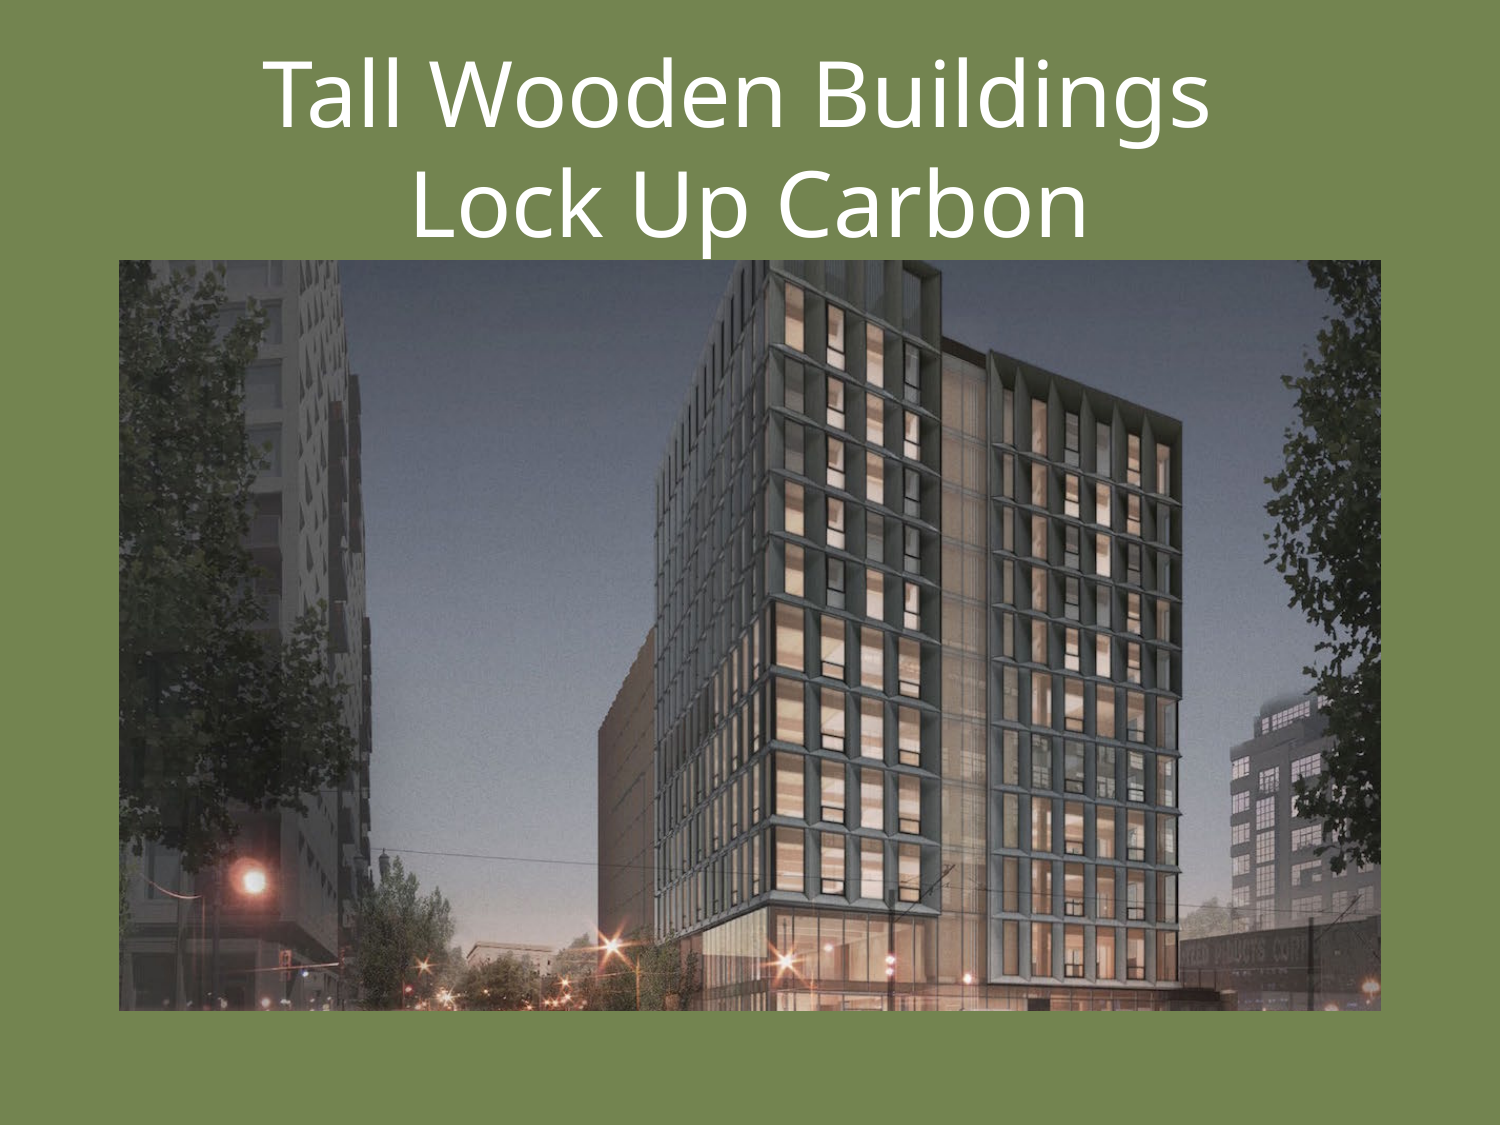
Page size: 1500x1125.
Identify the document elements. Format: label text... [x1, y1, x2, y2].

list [117, 259, 1382, 1012]
title Tall Wooden Buildings Lock Up Carbon [119, 51, 1381, 240]
